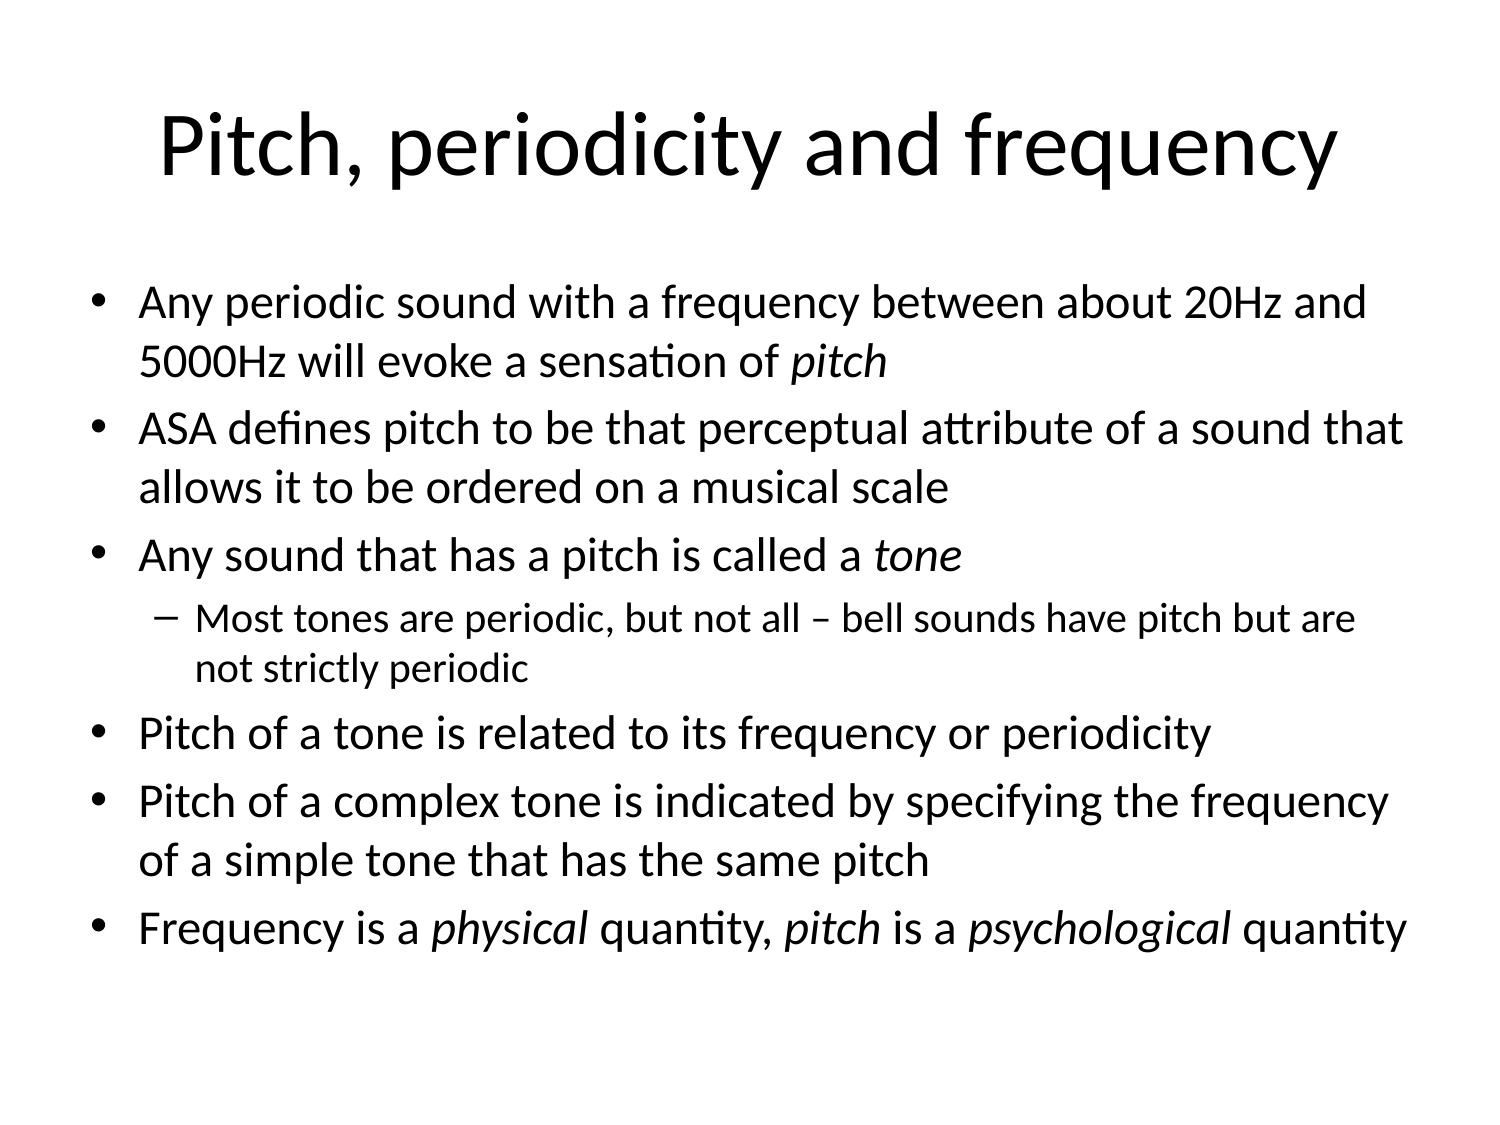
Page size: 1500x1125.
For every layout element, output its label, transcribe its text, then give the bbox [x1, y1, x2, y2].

title Pitch, periodicity and frequency [75, 45, 1425, 233]
list Any periodic sound with a frequency between about 20Hz and 5000Hz will evoke a sensation of pitch ASA defines pitch to be that perceptual attribute of a sound that allows it to be ordered on a musical scale Any sound that has a pitch is called a tone Most tones are periodic, but not all – bell sounds have pitch but are not strictly periodic Pitch of a tone is related to its frequency or periodicity Pitch of a complex tone is indicated by specifying the frequency of a simple tone that has the same pitch Frequency is a physical quantity, pitch is a psychological quantity [75, 262, 1425, 1005]
